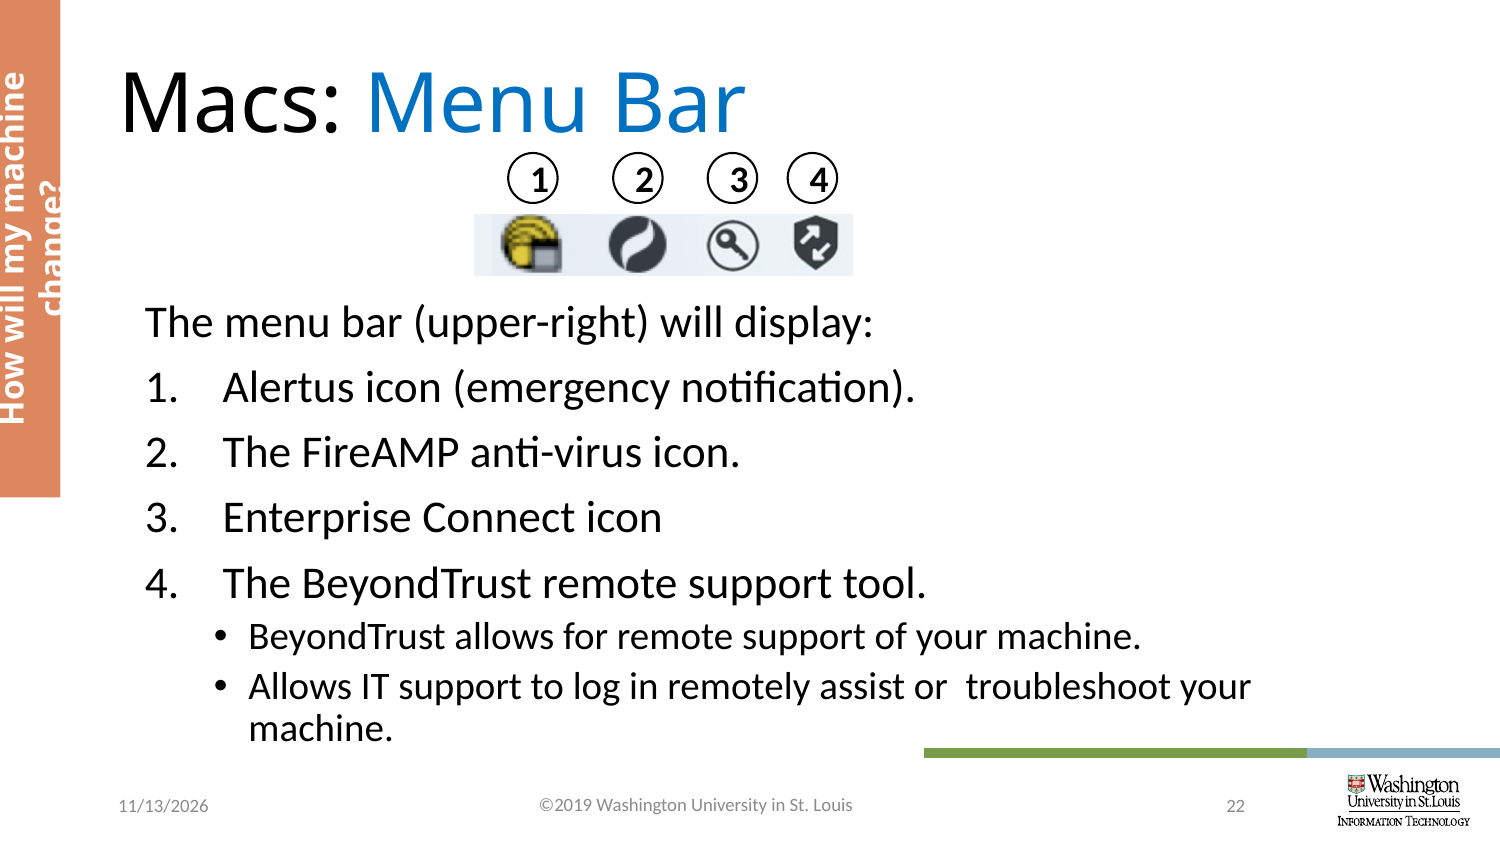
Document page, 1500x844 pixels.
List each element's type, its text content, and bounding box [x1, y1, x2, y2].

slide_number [103, 782, 261, 827]
footer ©2019 Washington University in St. Louis [314, 782, 1077, 827]
slide_number 22 [1124, 782, 1261, 827]
text_box 3 [706, 151, 759, 205]
title Macs: Menu Bar [103, 44, 1397, 167]
text_box 4 [786, 151, 839, 205]
text_box How will my machine change? [0, 0, 62, 499]
text_box 2 [612, 151, 664, 205]
text_box 1 [507, 151, 559, 205]
picture [474, 214, 853, 276]
list The menu bar (upper-right) will display: Alertus icon (emergency notification). The FireAMP anti-virus icon. Enterprise Connect icon The BeyondTrust remote support tool. BeyondTrust allows for remote support of your machine. Allows IT support to log in remotely assist or troubleshoot your machine. [130, 290, 1311, 762]
